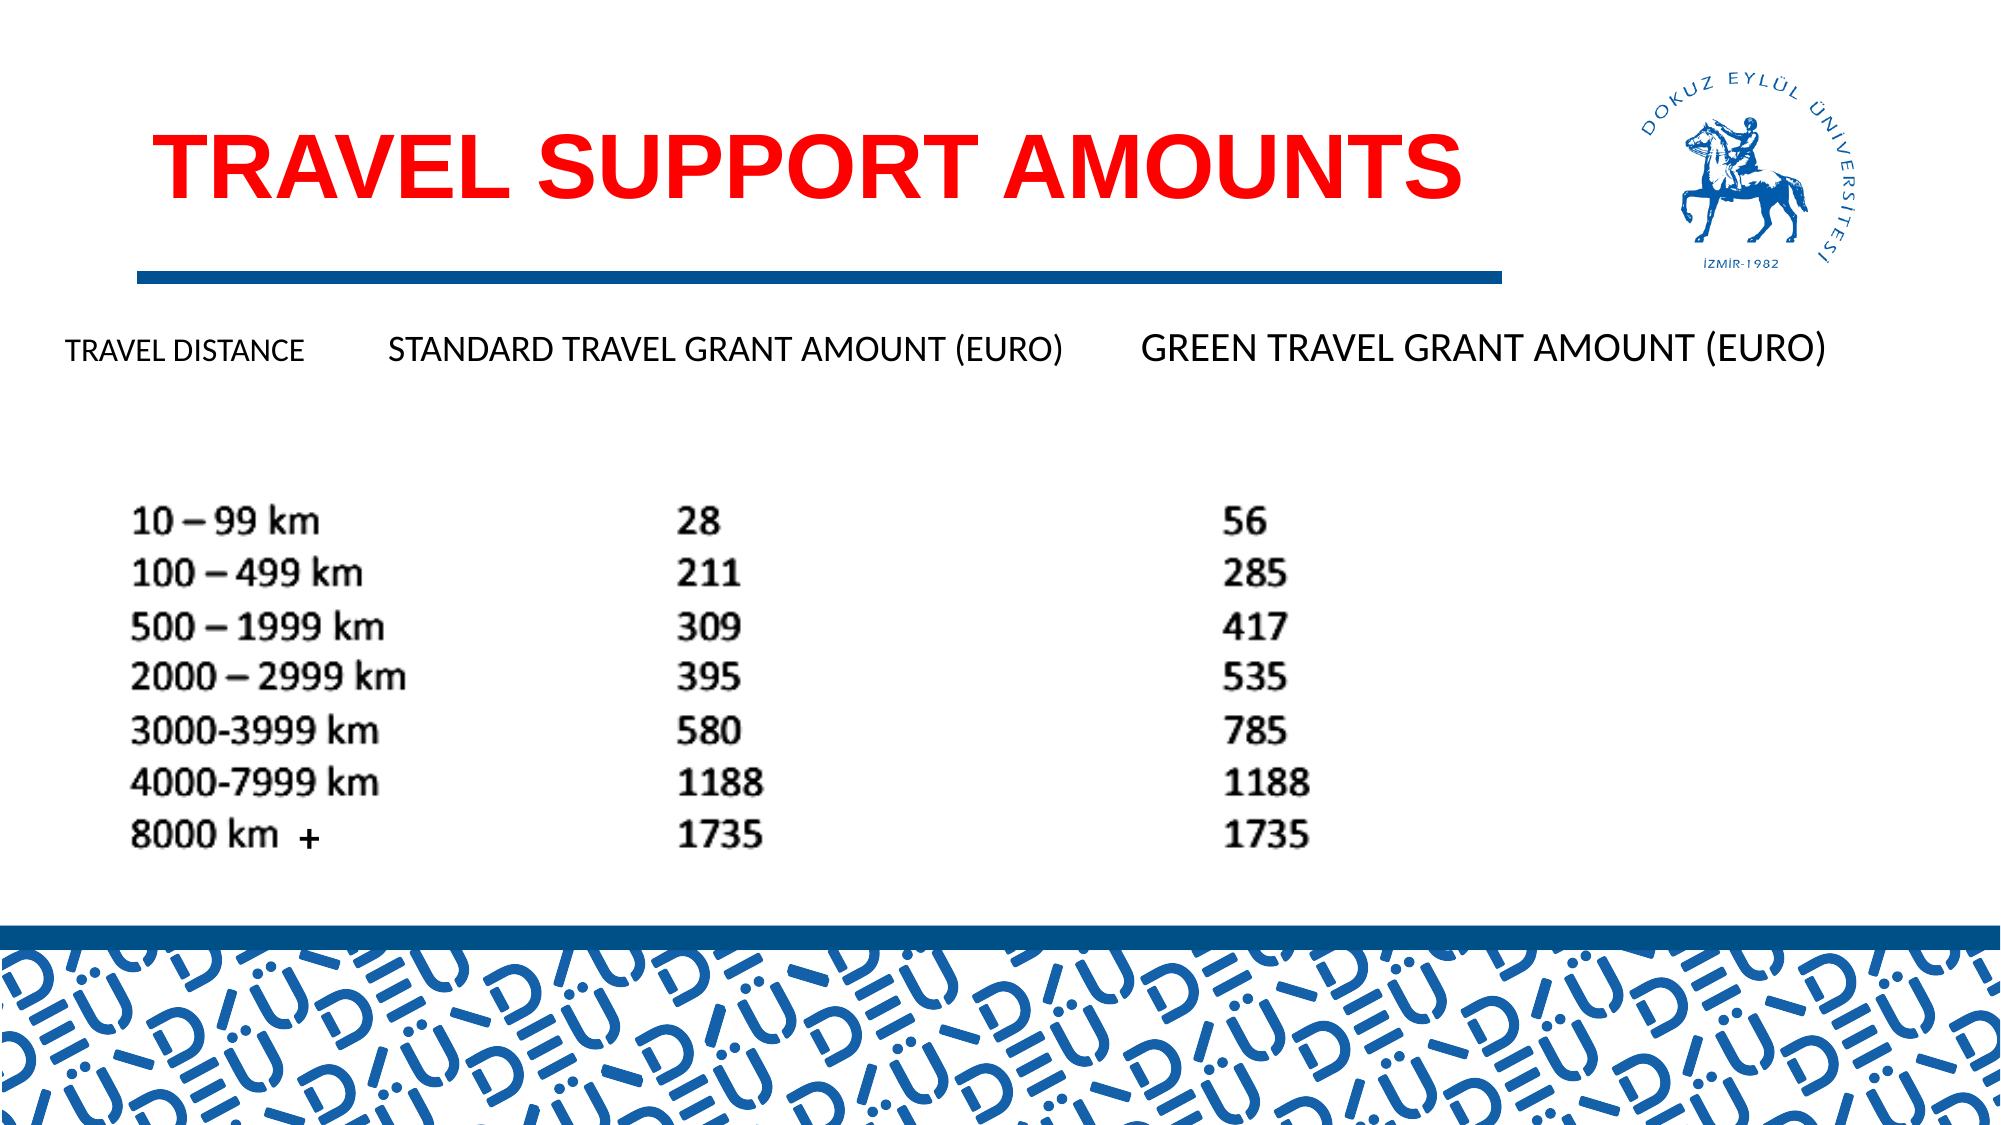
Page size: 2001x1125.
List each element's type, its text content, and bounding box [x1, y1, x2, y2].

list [49, 371, 2000, 871]
picture [0, 0, 2001, 1125]
title TRAVEL SUPPORT AMOUNTS [137, 59, 1502, 278]
text_box TRAVEL DISTANCE STANDARD TRAVEL GRANT AMOUNT (EURO) GREEN TRAVEL GRANT AMOUNT (EURO) [50, 312, 1950, 371]
